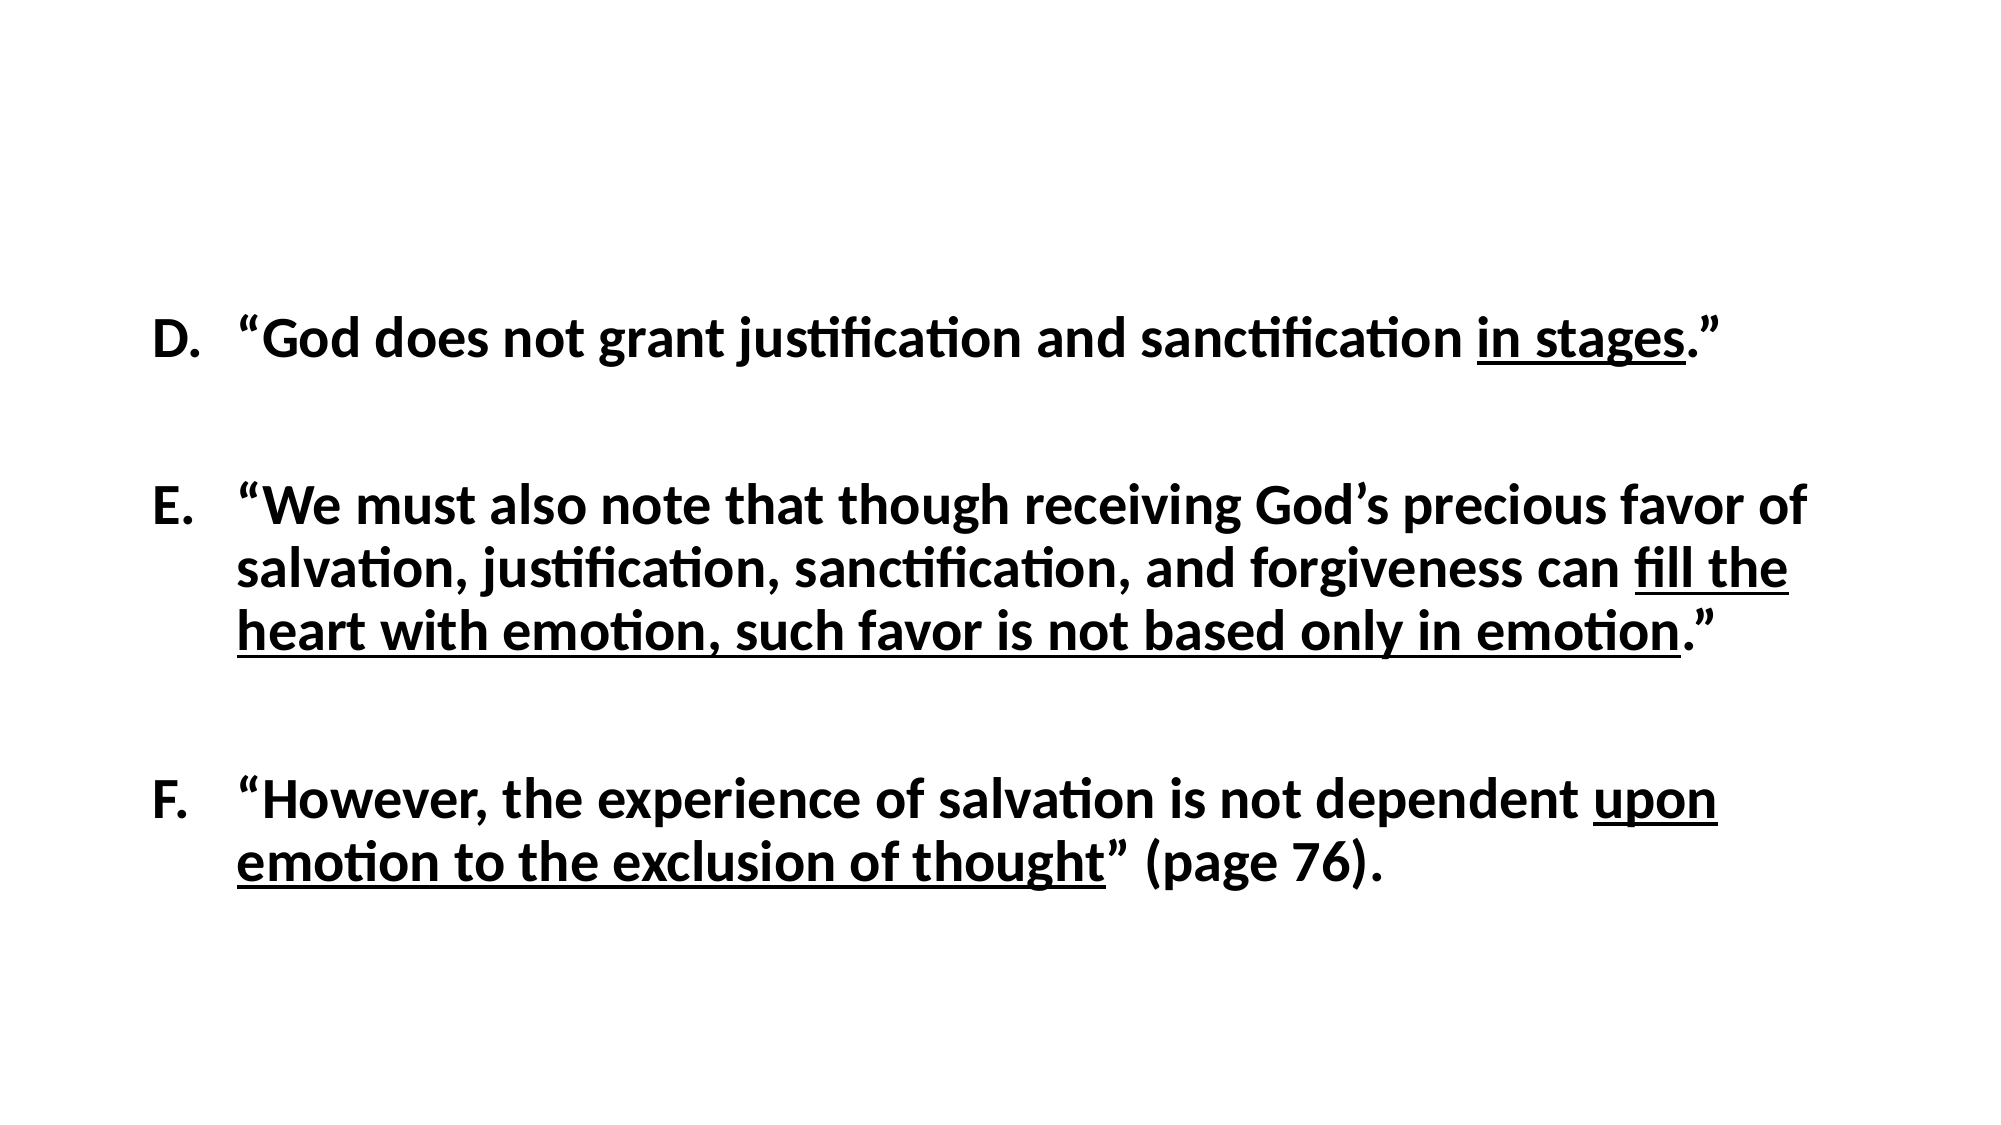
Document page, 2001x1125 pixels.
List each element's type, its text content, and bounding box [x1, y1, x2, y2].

list “God does not grant justification and sanctification in stages.” “We must also note that though receiving God’s precious favor of salvation, justification, sanctification, and forgiveness can fill the heart with emotion, such favor is not based only in emotion.” “However, the experience of salvation is not dependent upon emotion to the exclusion of thought” (page 76). [137, 299, 1863, 1014]
